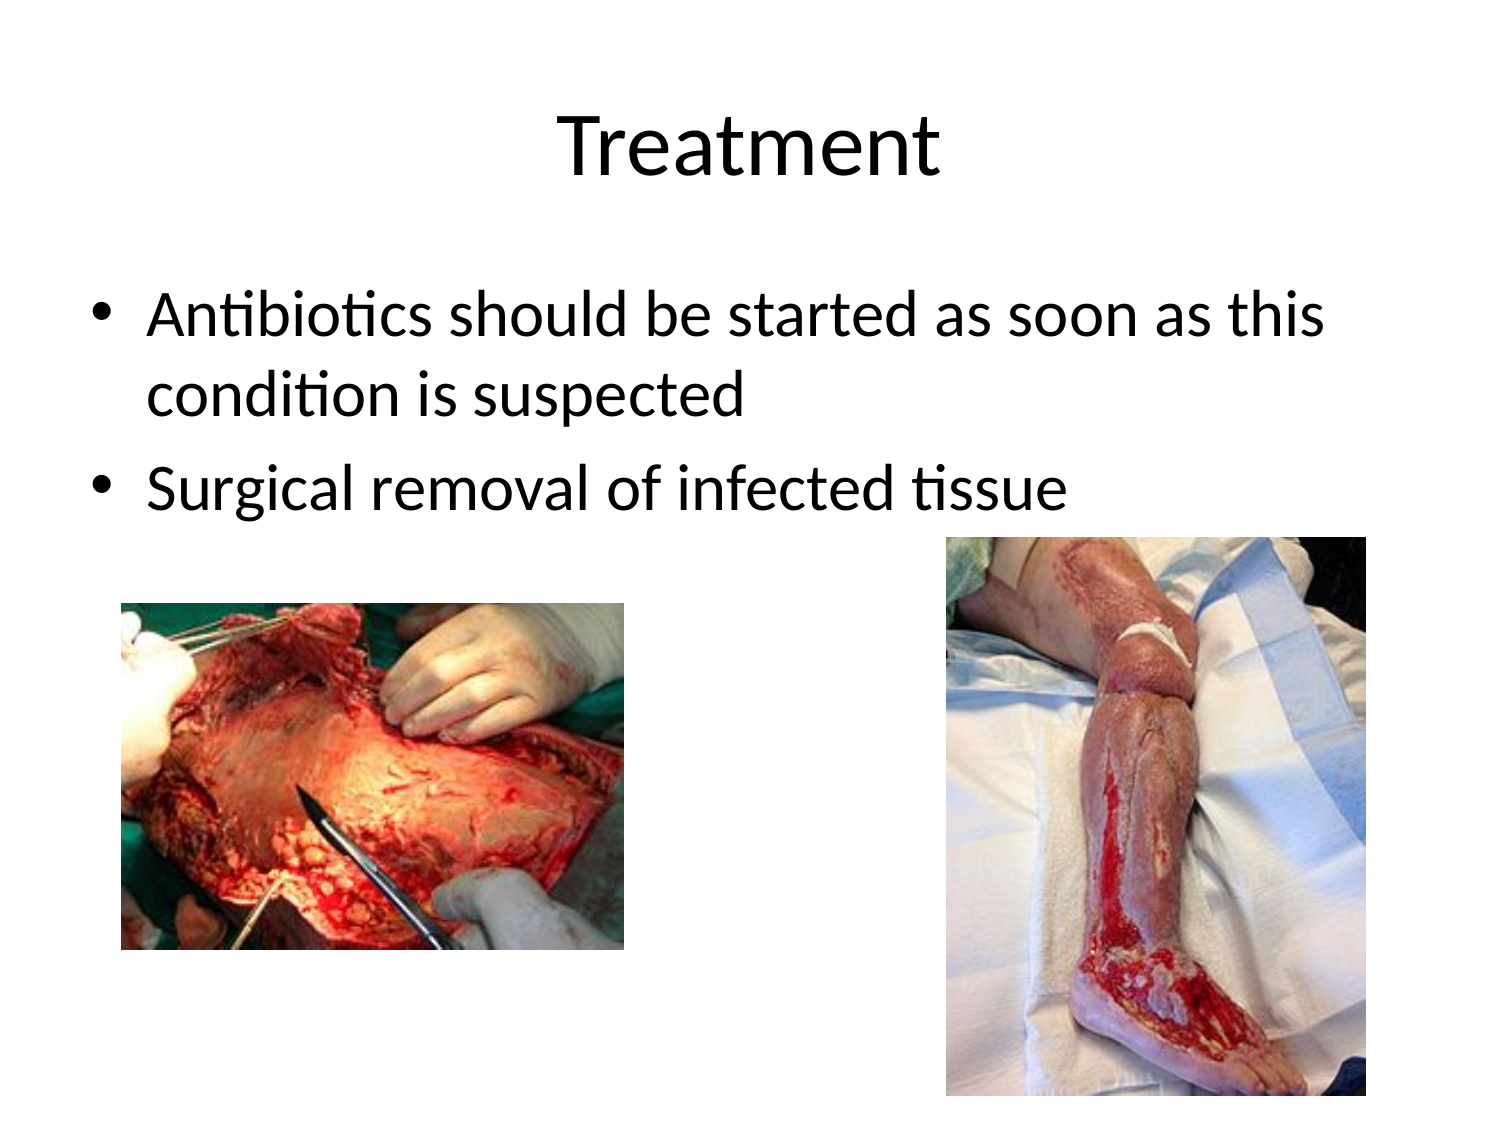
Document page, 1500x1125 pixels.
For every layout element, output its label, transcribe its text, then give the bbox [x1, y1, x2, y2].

picture [121, 603, 624, 951]
picture [946, 537, 1366, 1096]
list Antibiotics should be started as soon as this condition is suspected Surgical removal of infected tissue [75, 262, 1425, 1005]
title Treatment [75, 45, 1425, 233]
